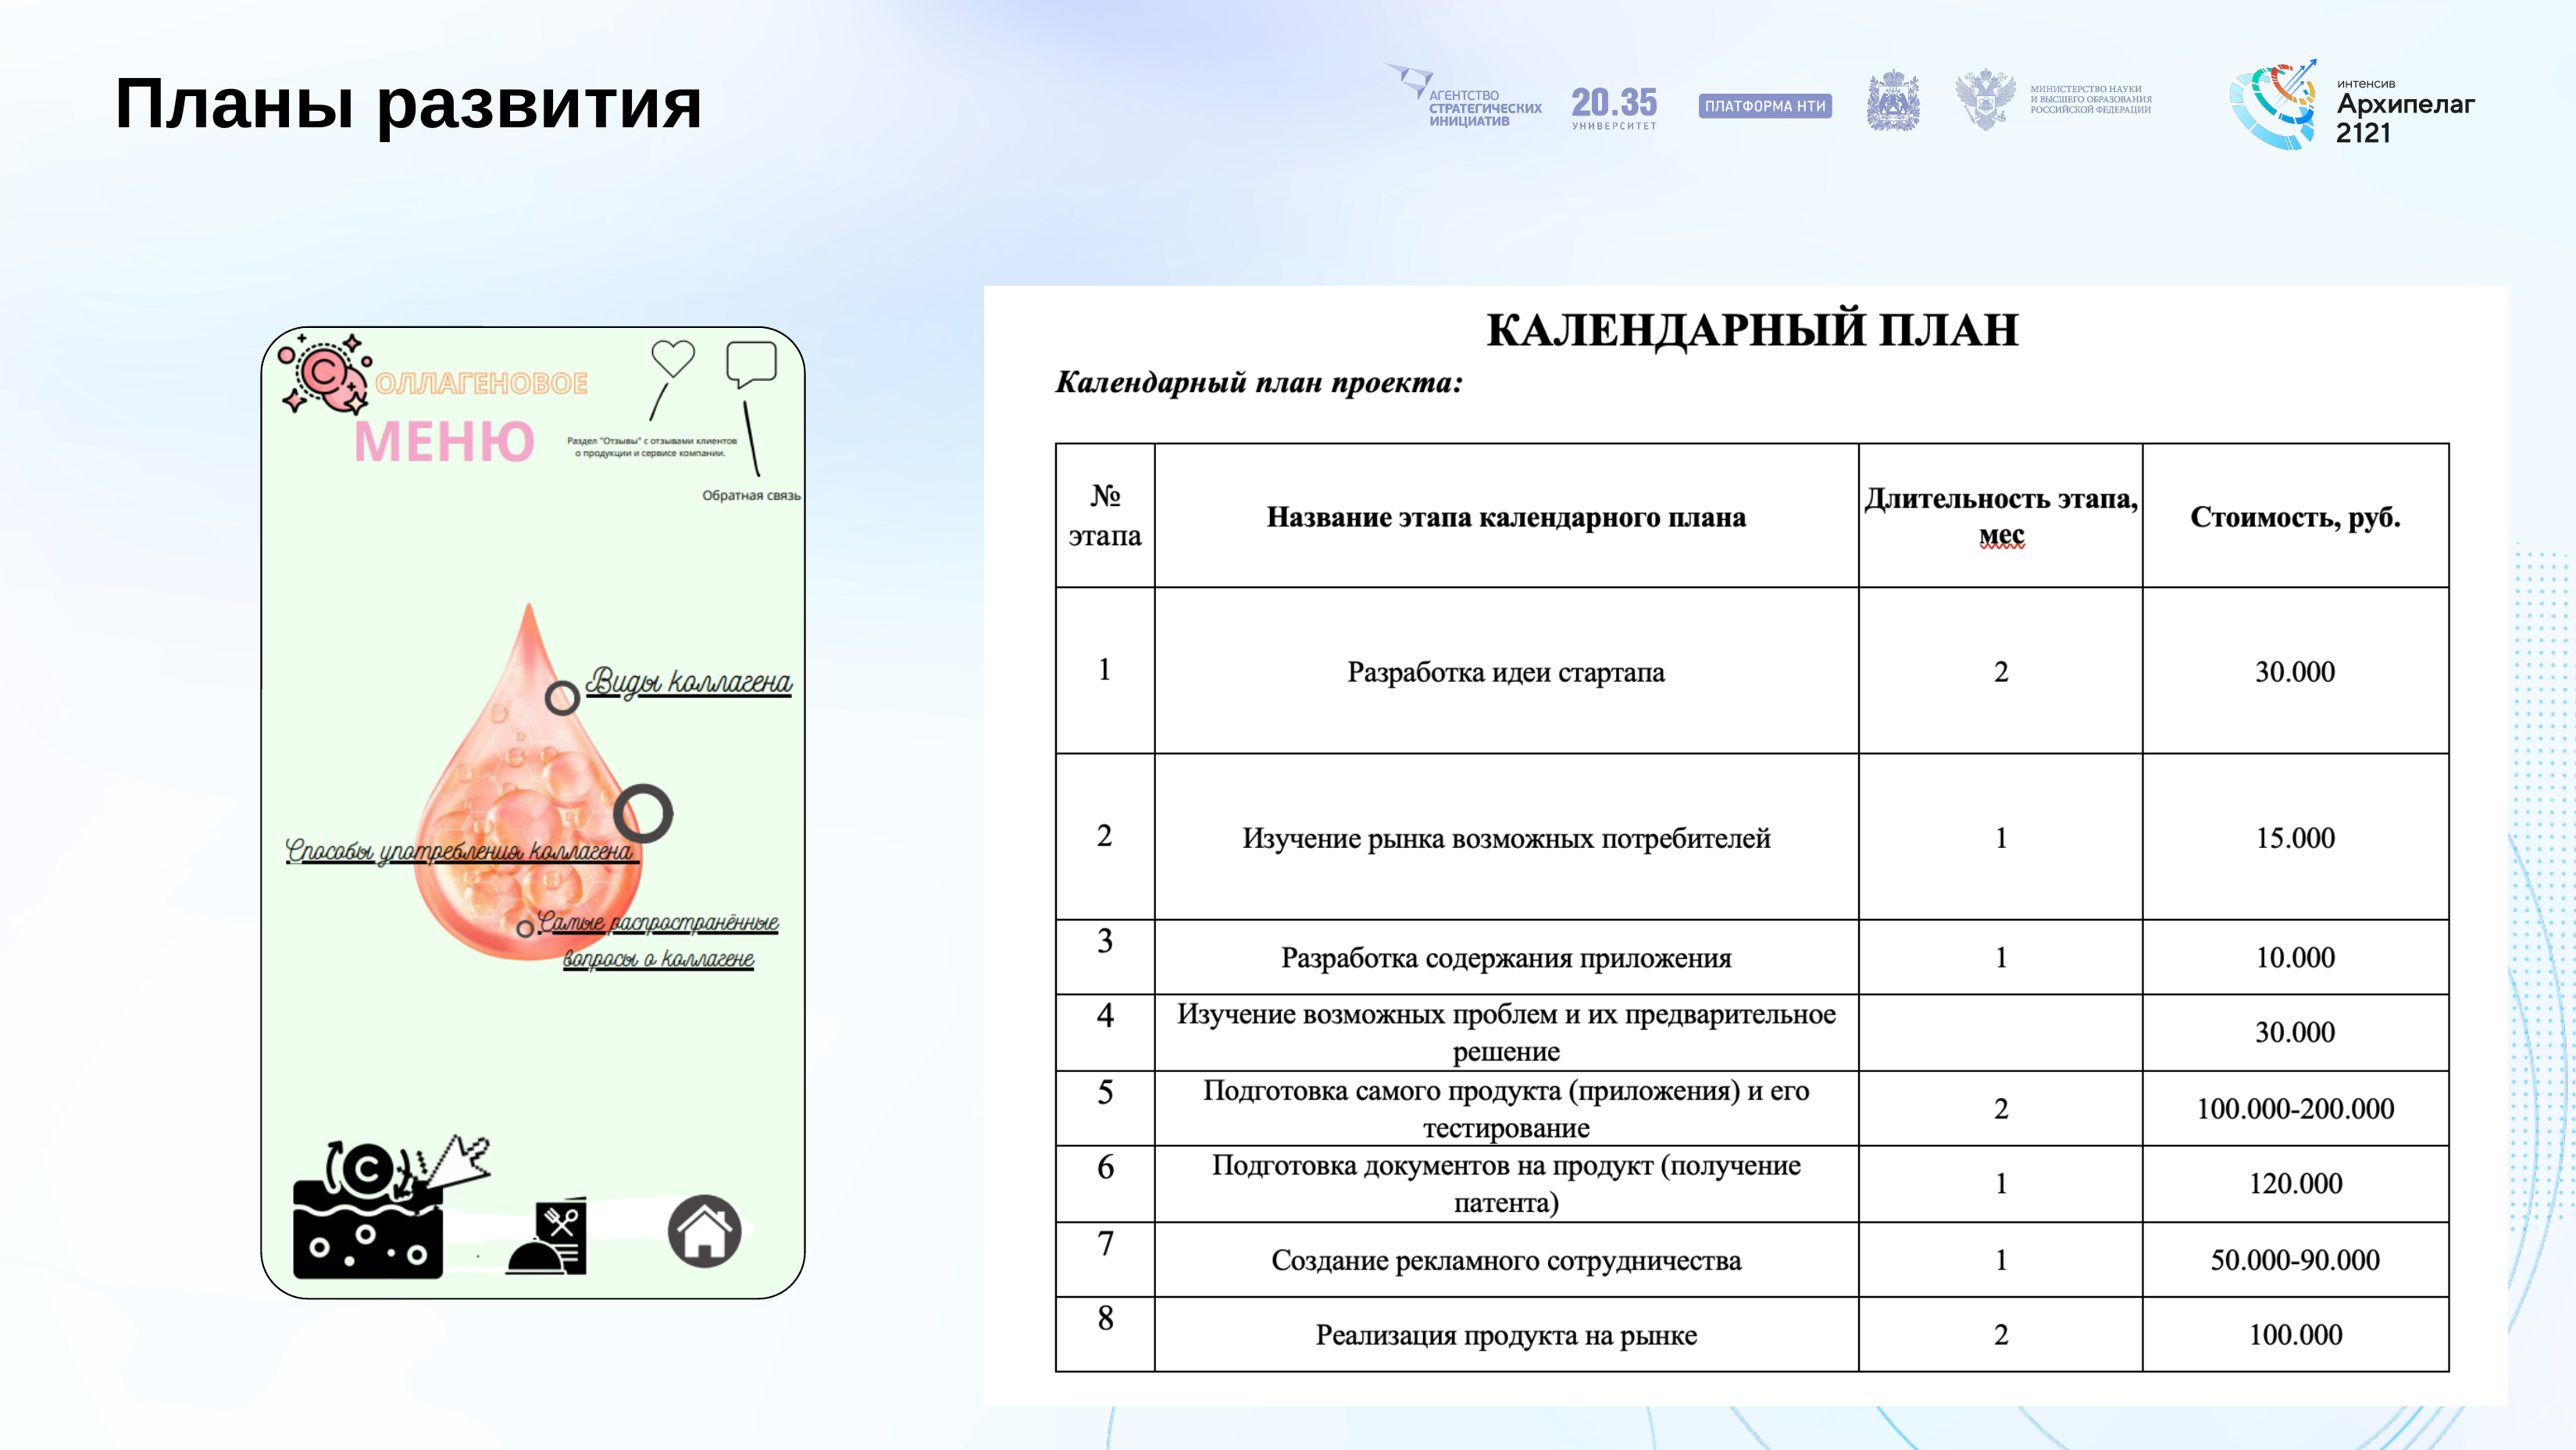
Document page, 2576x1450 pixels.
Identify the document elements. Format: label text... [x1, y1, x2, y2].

picture [0, 0, 2576, 1450]
title Планы развития [114, 66, 1363, 183]
